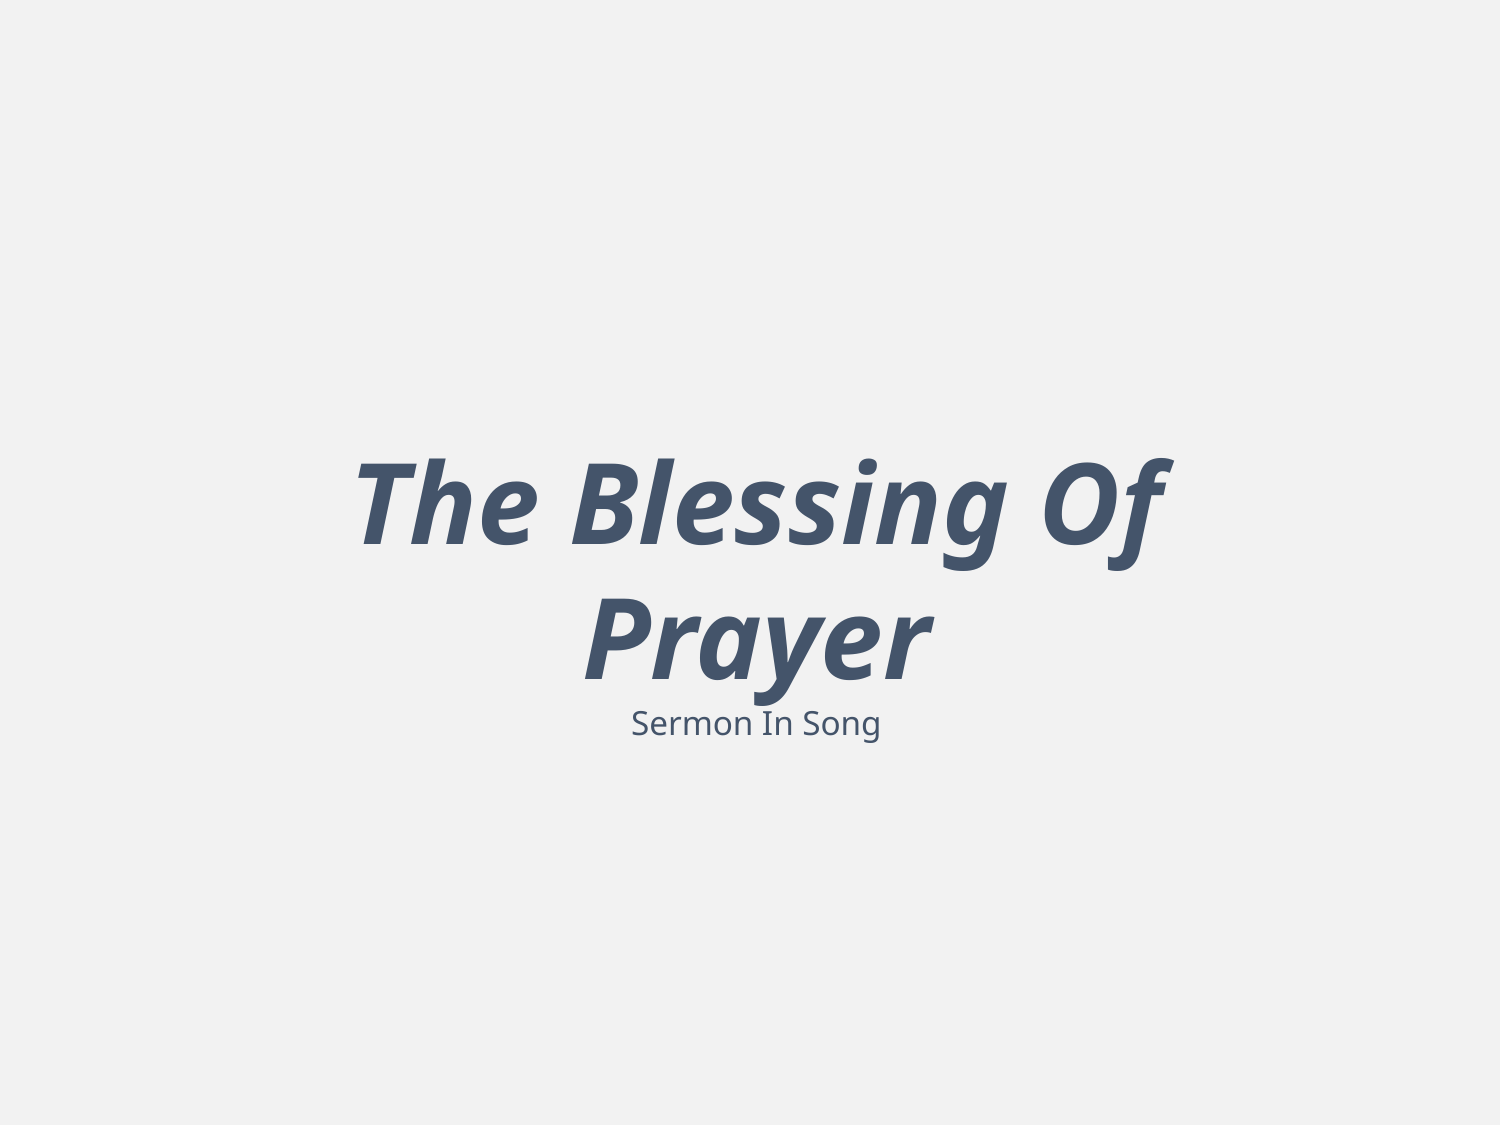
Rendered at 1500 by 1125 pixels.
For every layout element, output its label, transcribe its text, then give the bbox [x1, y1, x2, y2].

title The Blessing Of Prayer Sermon In Song [161, 423, 1352, 750]
